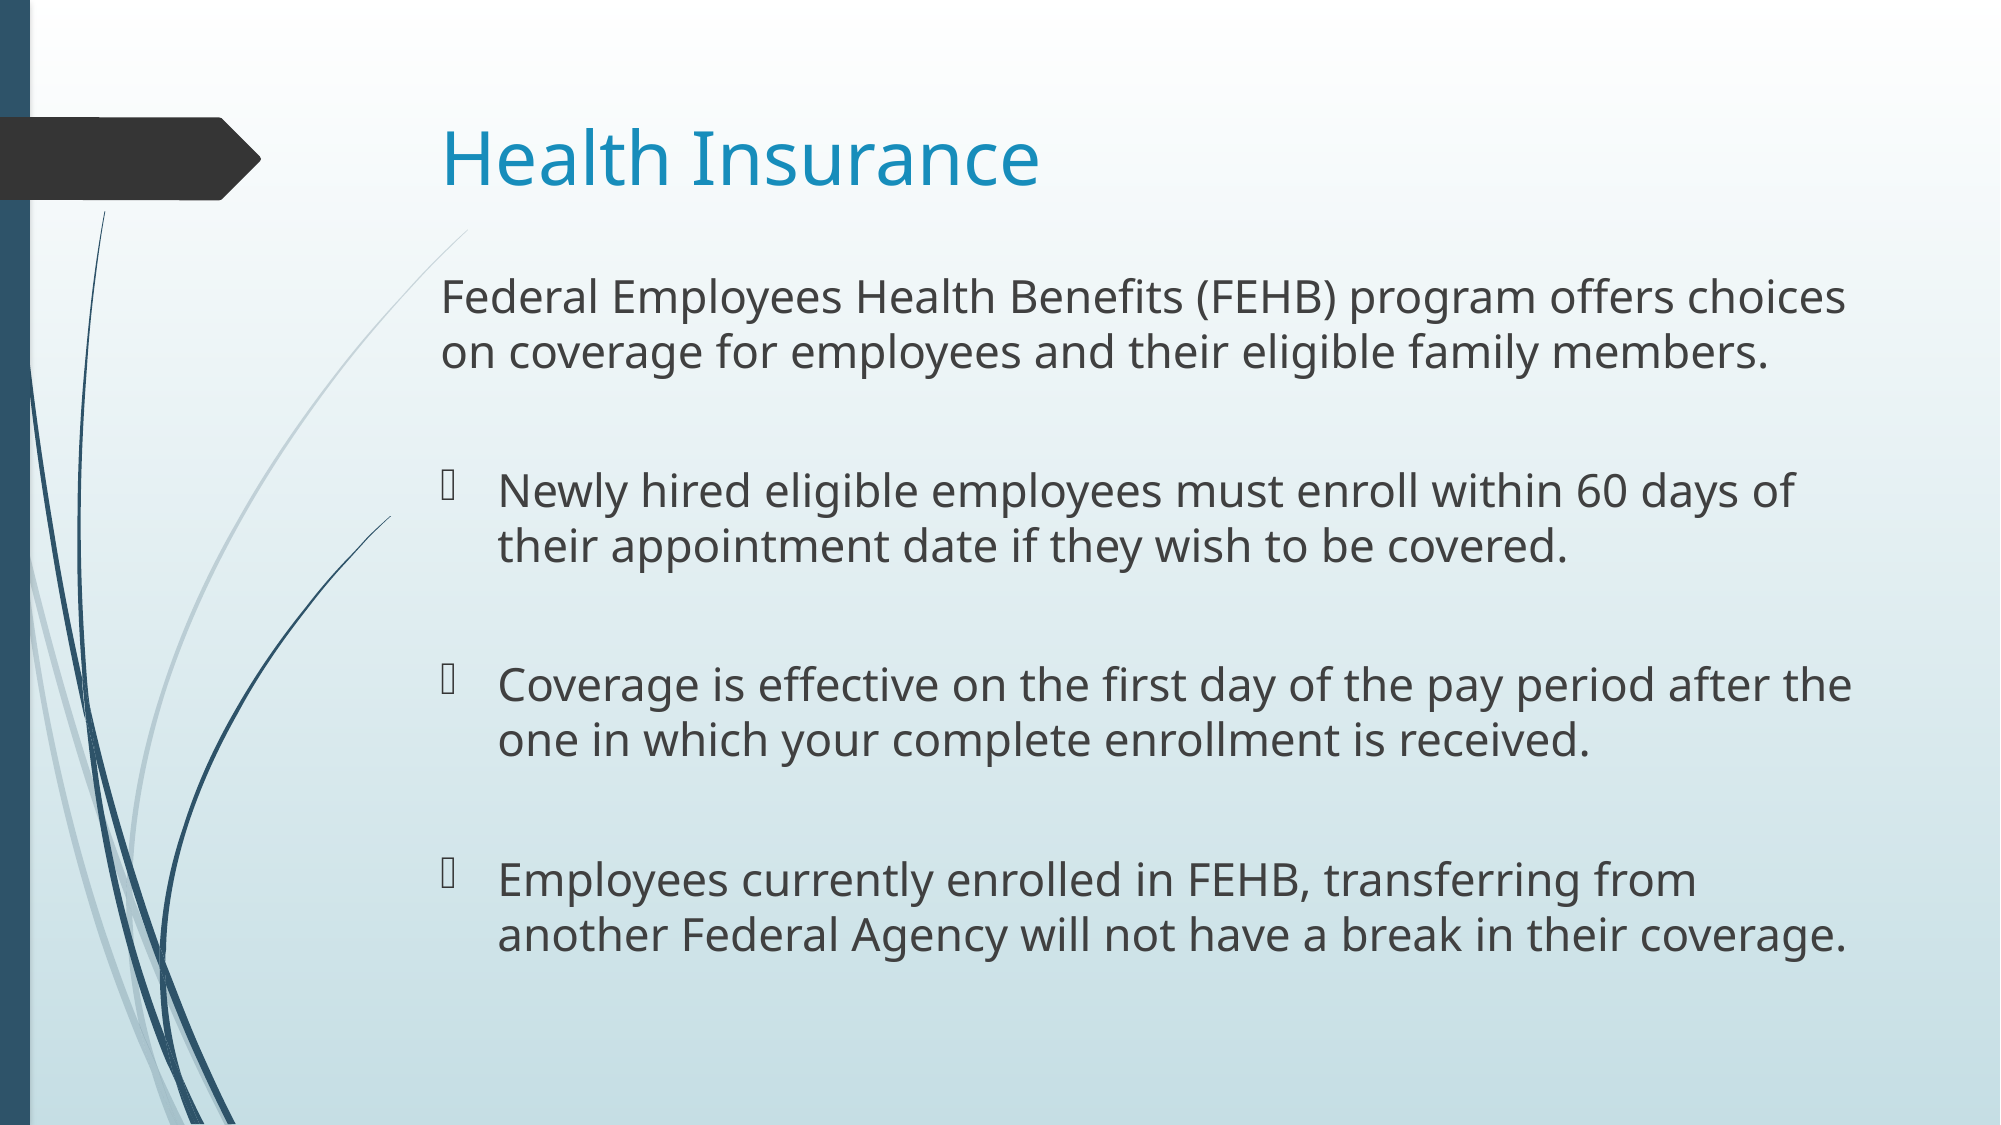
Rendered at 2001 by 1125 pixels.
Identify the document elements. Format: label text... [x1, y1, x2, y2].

title Health Insurance [425, 102, 1888, 260]
list Federal Employees Health Benefits (FEHB) program offers choices on coverage for employees and their eligible family members. Newly hired eligible employees must enroll within 60 days of their appointment date if they wish to be covered. Coverage is effective on the first day of the pay period after the one in which your complete enrollment is received. Employees currently enrolled in FEHB, transferring from another Federal Agency will not have a break in their coverage. [425, 260, 1888, 989]
